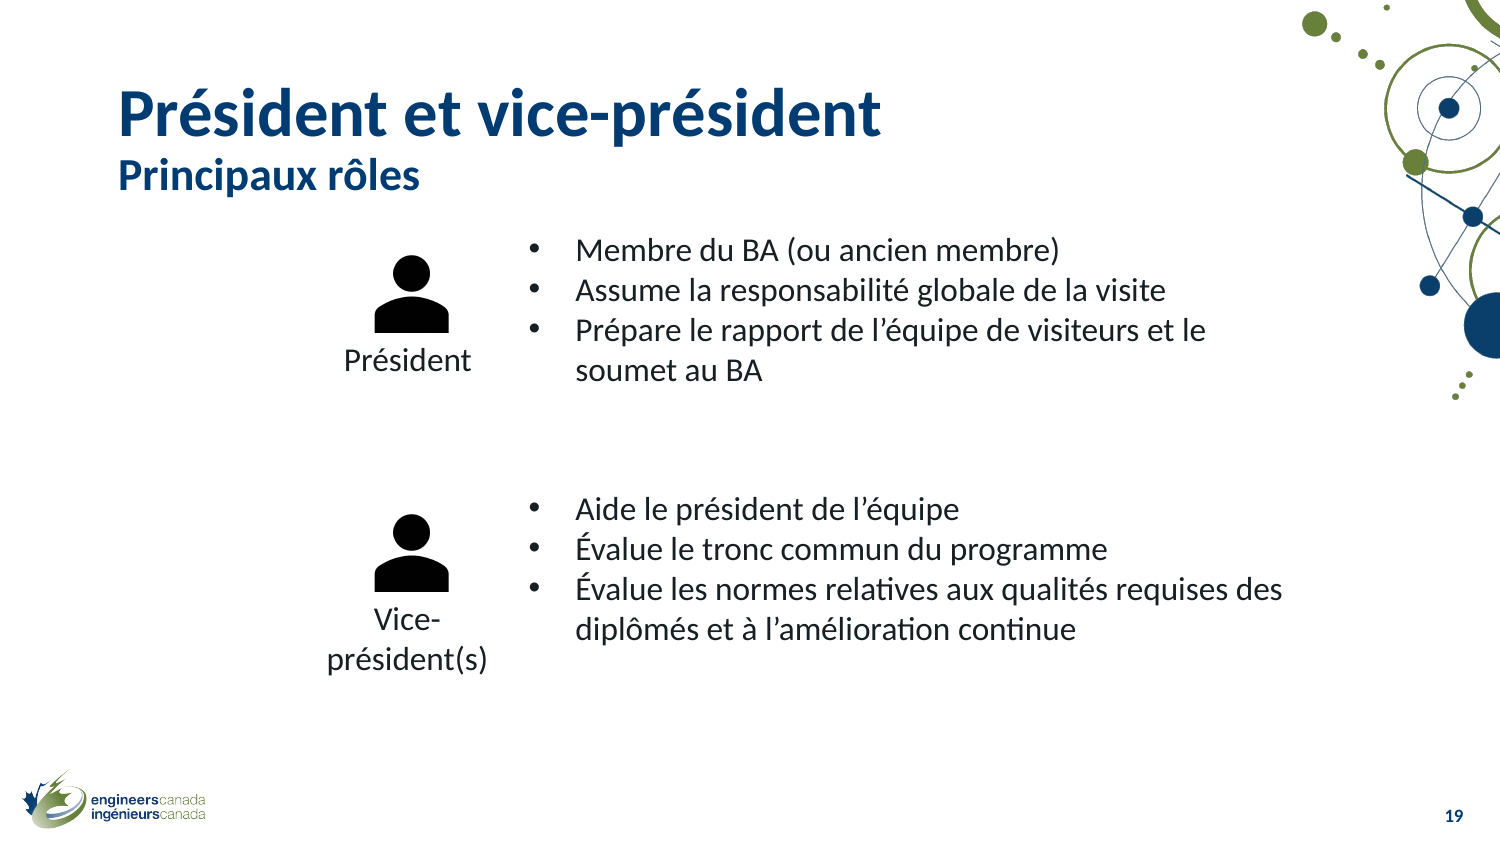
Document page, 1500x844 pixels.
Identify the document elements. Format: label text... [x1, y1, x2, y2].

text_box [289, 497, 526, 646]
text_box Membre du BA (ou ancien membre) Assume la responsabilité globale de la visite Prépare le rapport de l’équipe de visiteurs et le soumet au BA [513, 220, 1318, 456]
text_box Aide le président de l’équipe Évalue le tronc commun du programme Évalue les normes relatives aux qualités requises des diplômés et à l’amélioration continue [513, 479, 1318, 715]
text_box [306, 239, 510, 387]
picture [21, 767, 206, 830]
title Président et vice-président Principaux rôles [103, 44, 1397, 208]
slide_number 19 [1423, 803, 1479, 827]
picture [1227, 0, 1500, 520]
